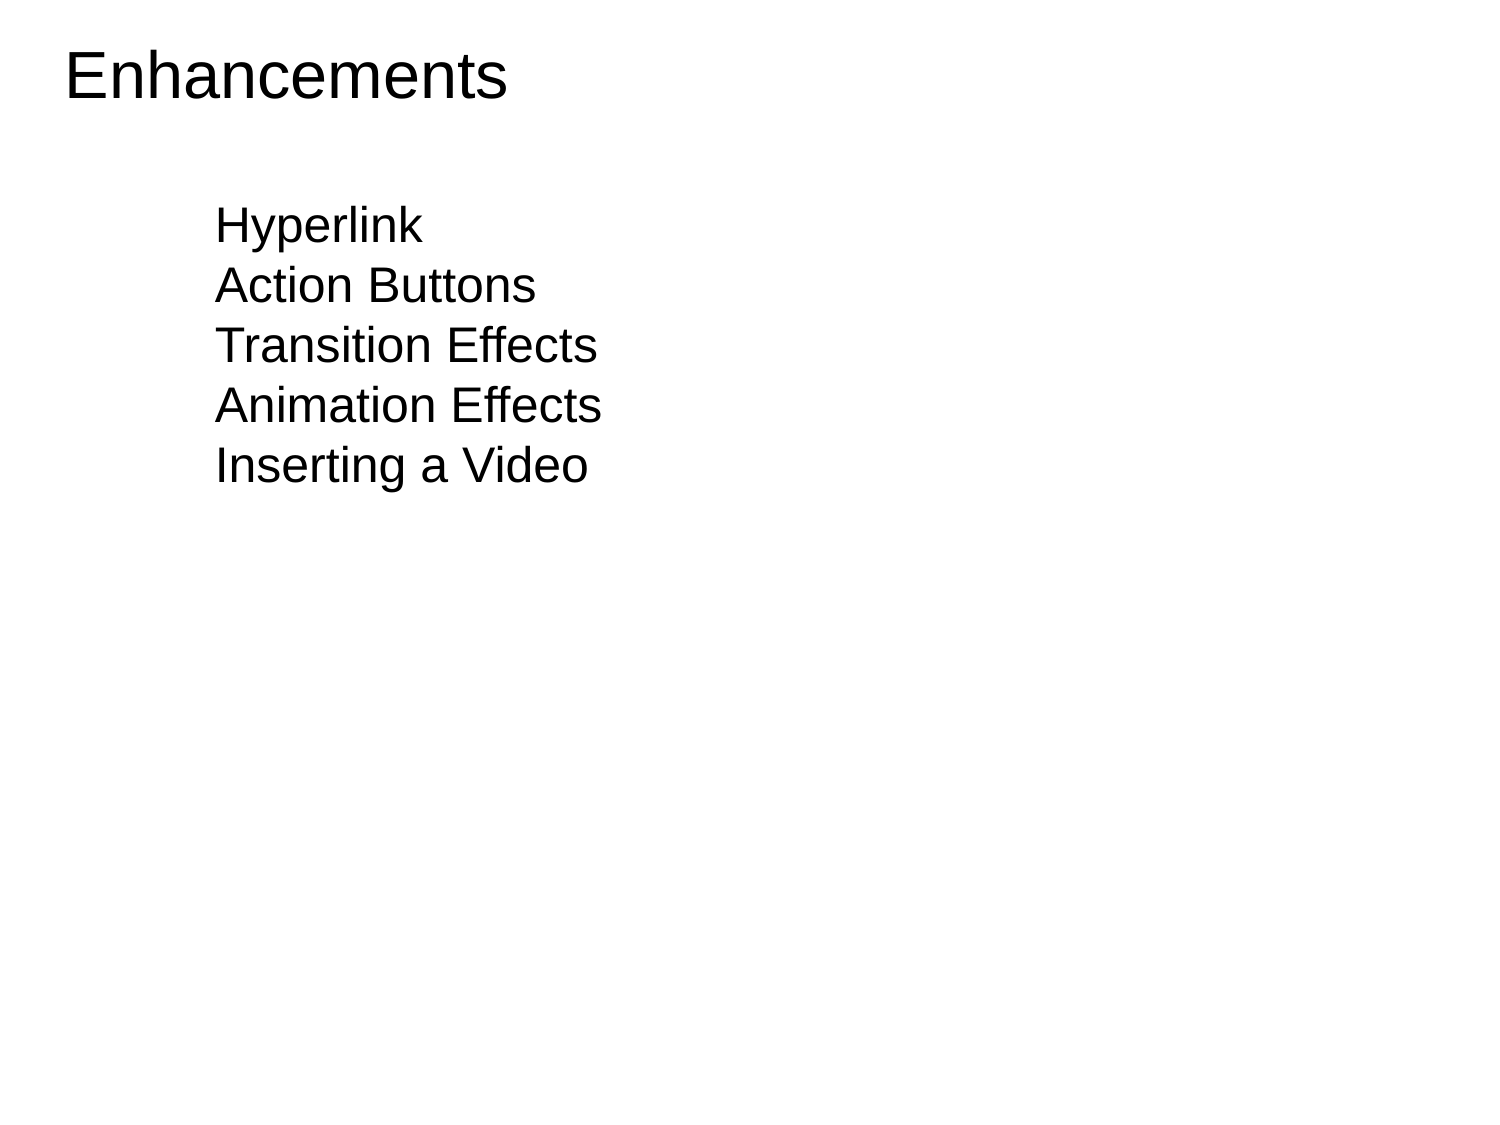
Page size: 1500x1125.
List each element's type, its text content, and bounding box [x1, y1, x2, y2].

text_box Enhancements Hyperlink Action Buttons Transition Effects Animation Effects Inserting a Video [50, 24, 988, 500]
